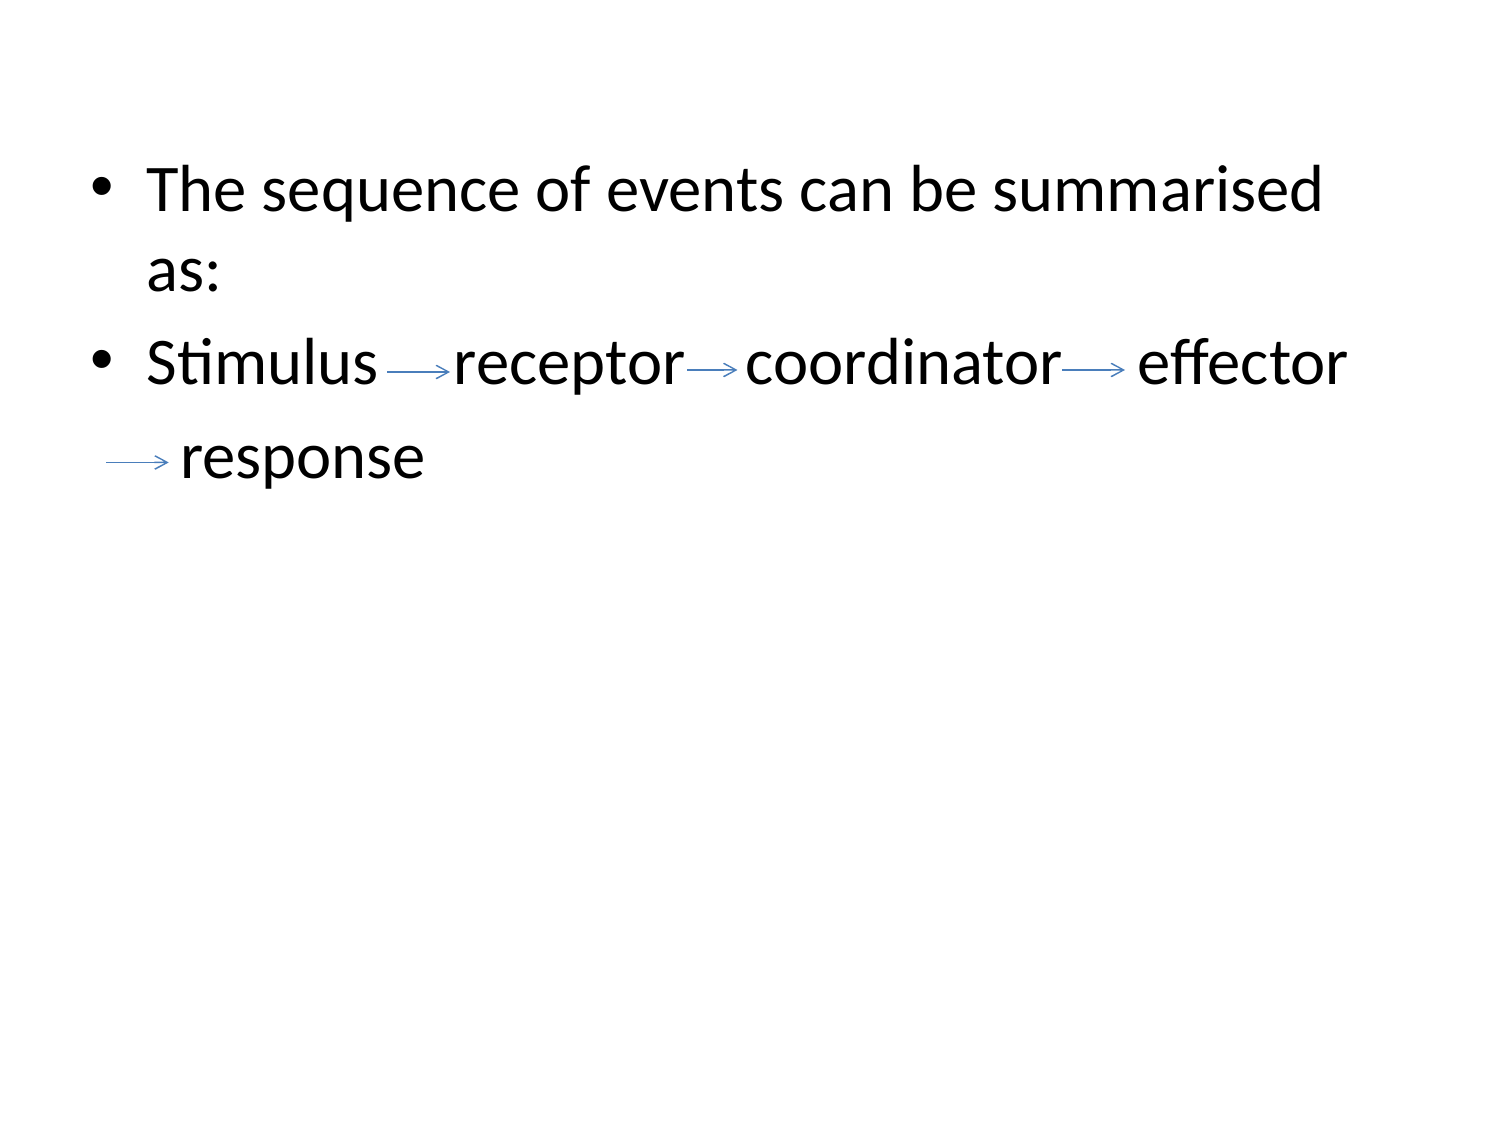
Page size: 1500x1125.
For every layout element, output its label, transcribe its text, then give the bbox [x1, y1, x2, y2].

list The sequence of events can be summarised as: Stimulus receptor coordinator effector response [75, 137, 1425, 880]
